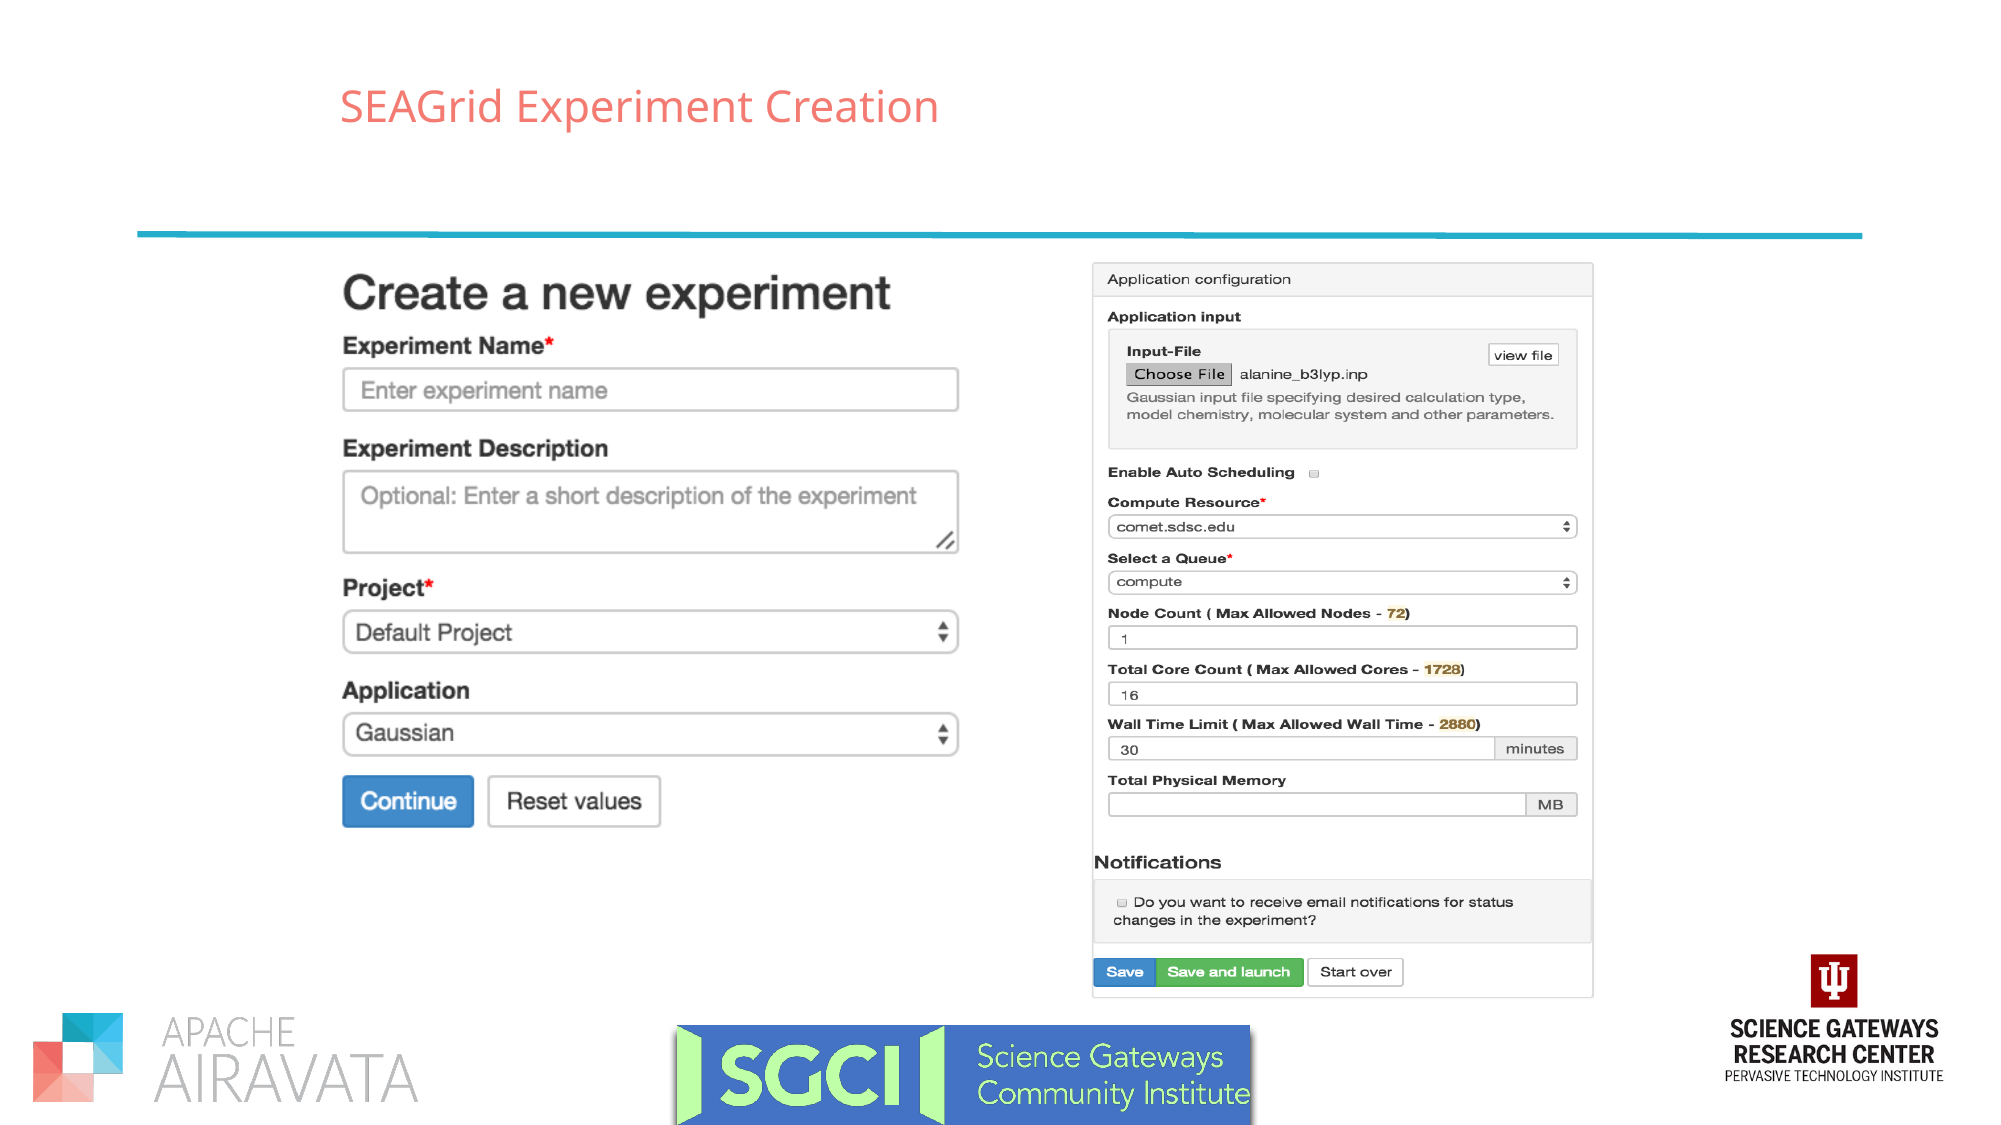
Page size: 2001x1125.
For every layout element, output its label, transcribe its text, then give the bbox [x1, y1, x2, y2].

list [476, 262, 2000, 1005]
picture [28, 1013, 430, 1102]
title SEAGrid Experiment Creation [324, 45, 1675, 140]
picture [1672, 1005, 1996, 1116]
picture [676, 1024, 1250, 1125]
picture [324, 262, 476, 849]
